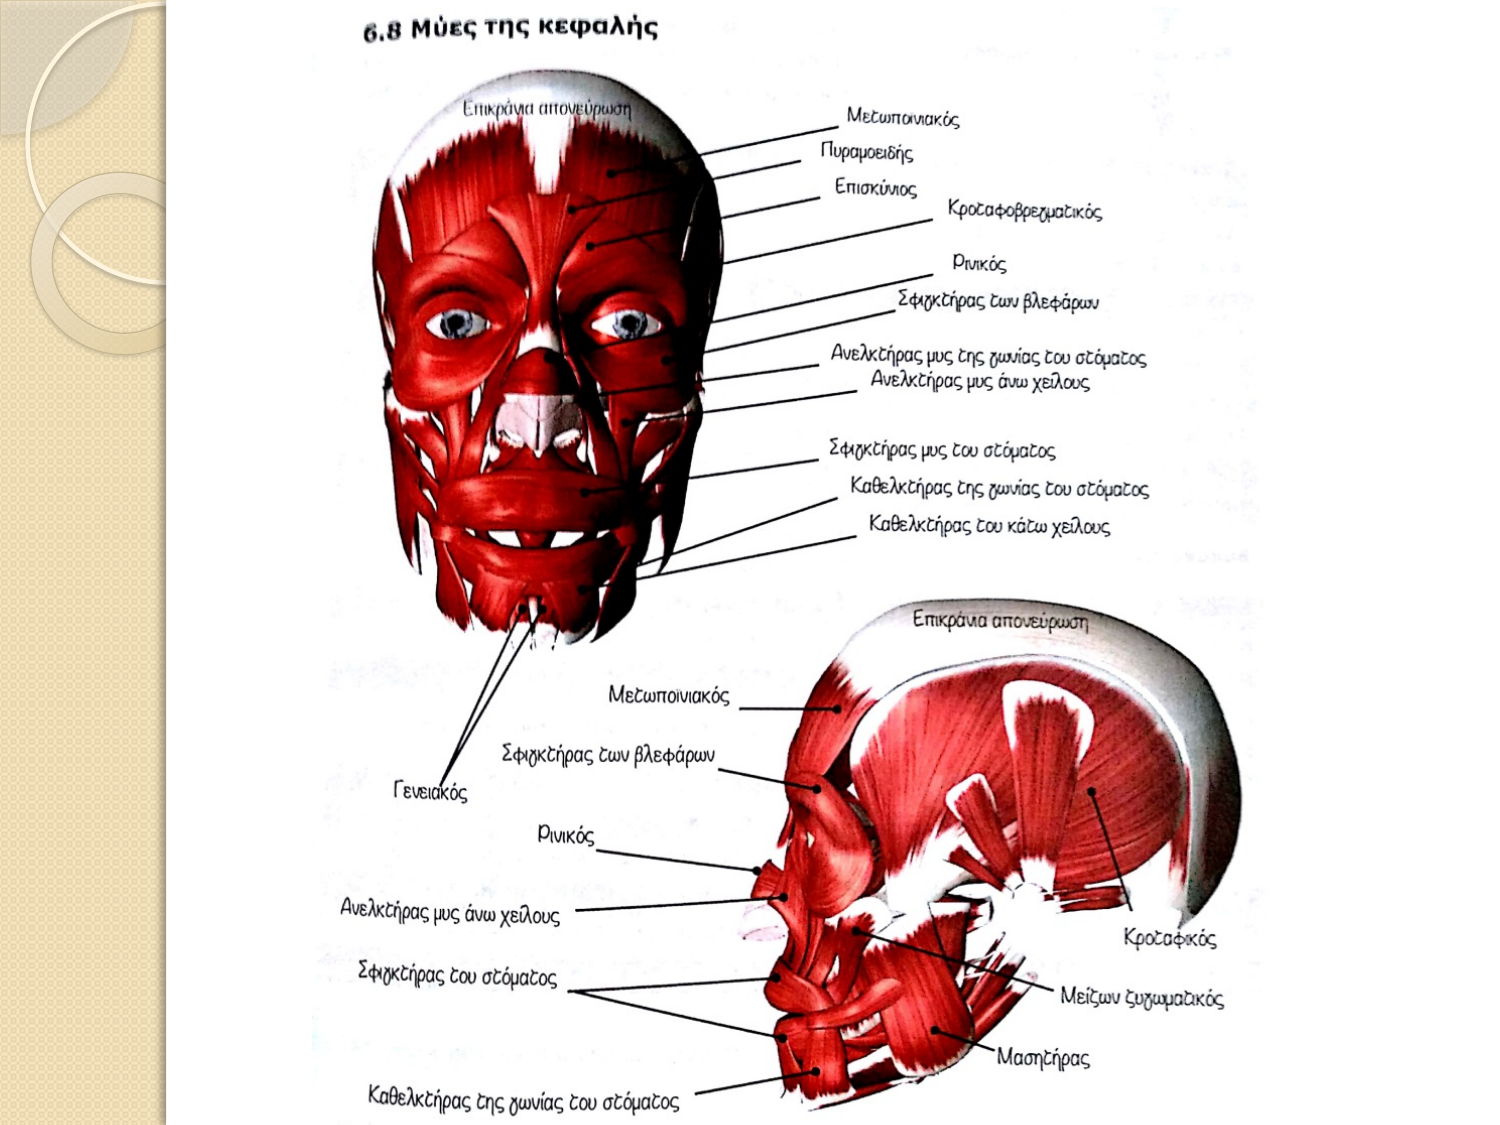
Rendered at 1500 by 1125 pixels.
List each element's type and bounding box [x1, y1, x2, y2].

list [312, 7, 1318, 1125]
